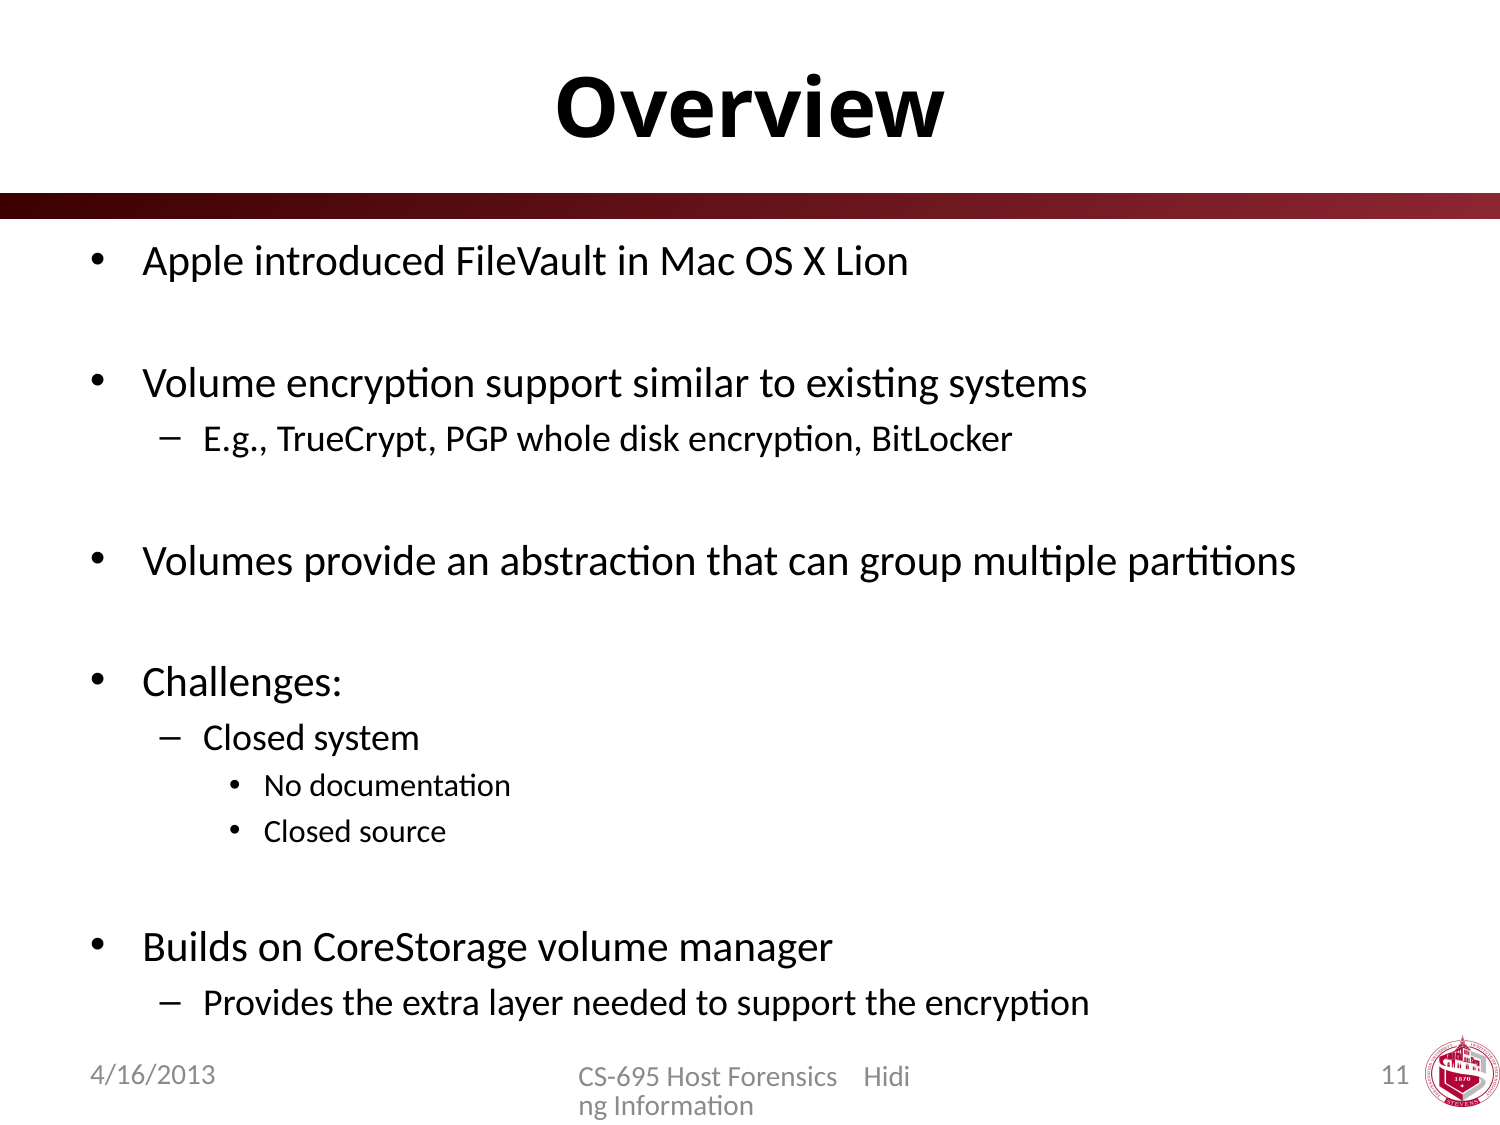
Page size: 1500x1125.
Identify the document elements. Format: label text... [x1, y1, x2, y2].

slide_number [75, 1042, 350, 1103]
list Apple introduced FileVault in Mac OS X Lion Volume encryption support similar to existing systems E.g., TrueCrypt, PGP whole disk encryption, BitLocker Volumes provide an abstraction that can group multiple partitions Challenges: Closed system No documentation Closed source Builds on CoreStorage volume manager Provides the extra layer needed to support the encryption [74, 224, 1426, 1036]
title Overview [74, 21, 1426, 188]
picture [1425, 1035, 1500, 1107]
footer CS-695 Host Forensics Hiding Information [563, 1044, 937, 1105]
slide_number 11 [1149, 1042, 1425, 1103]
